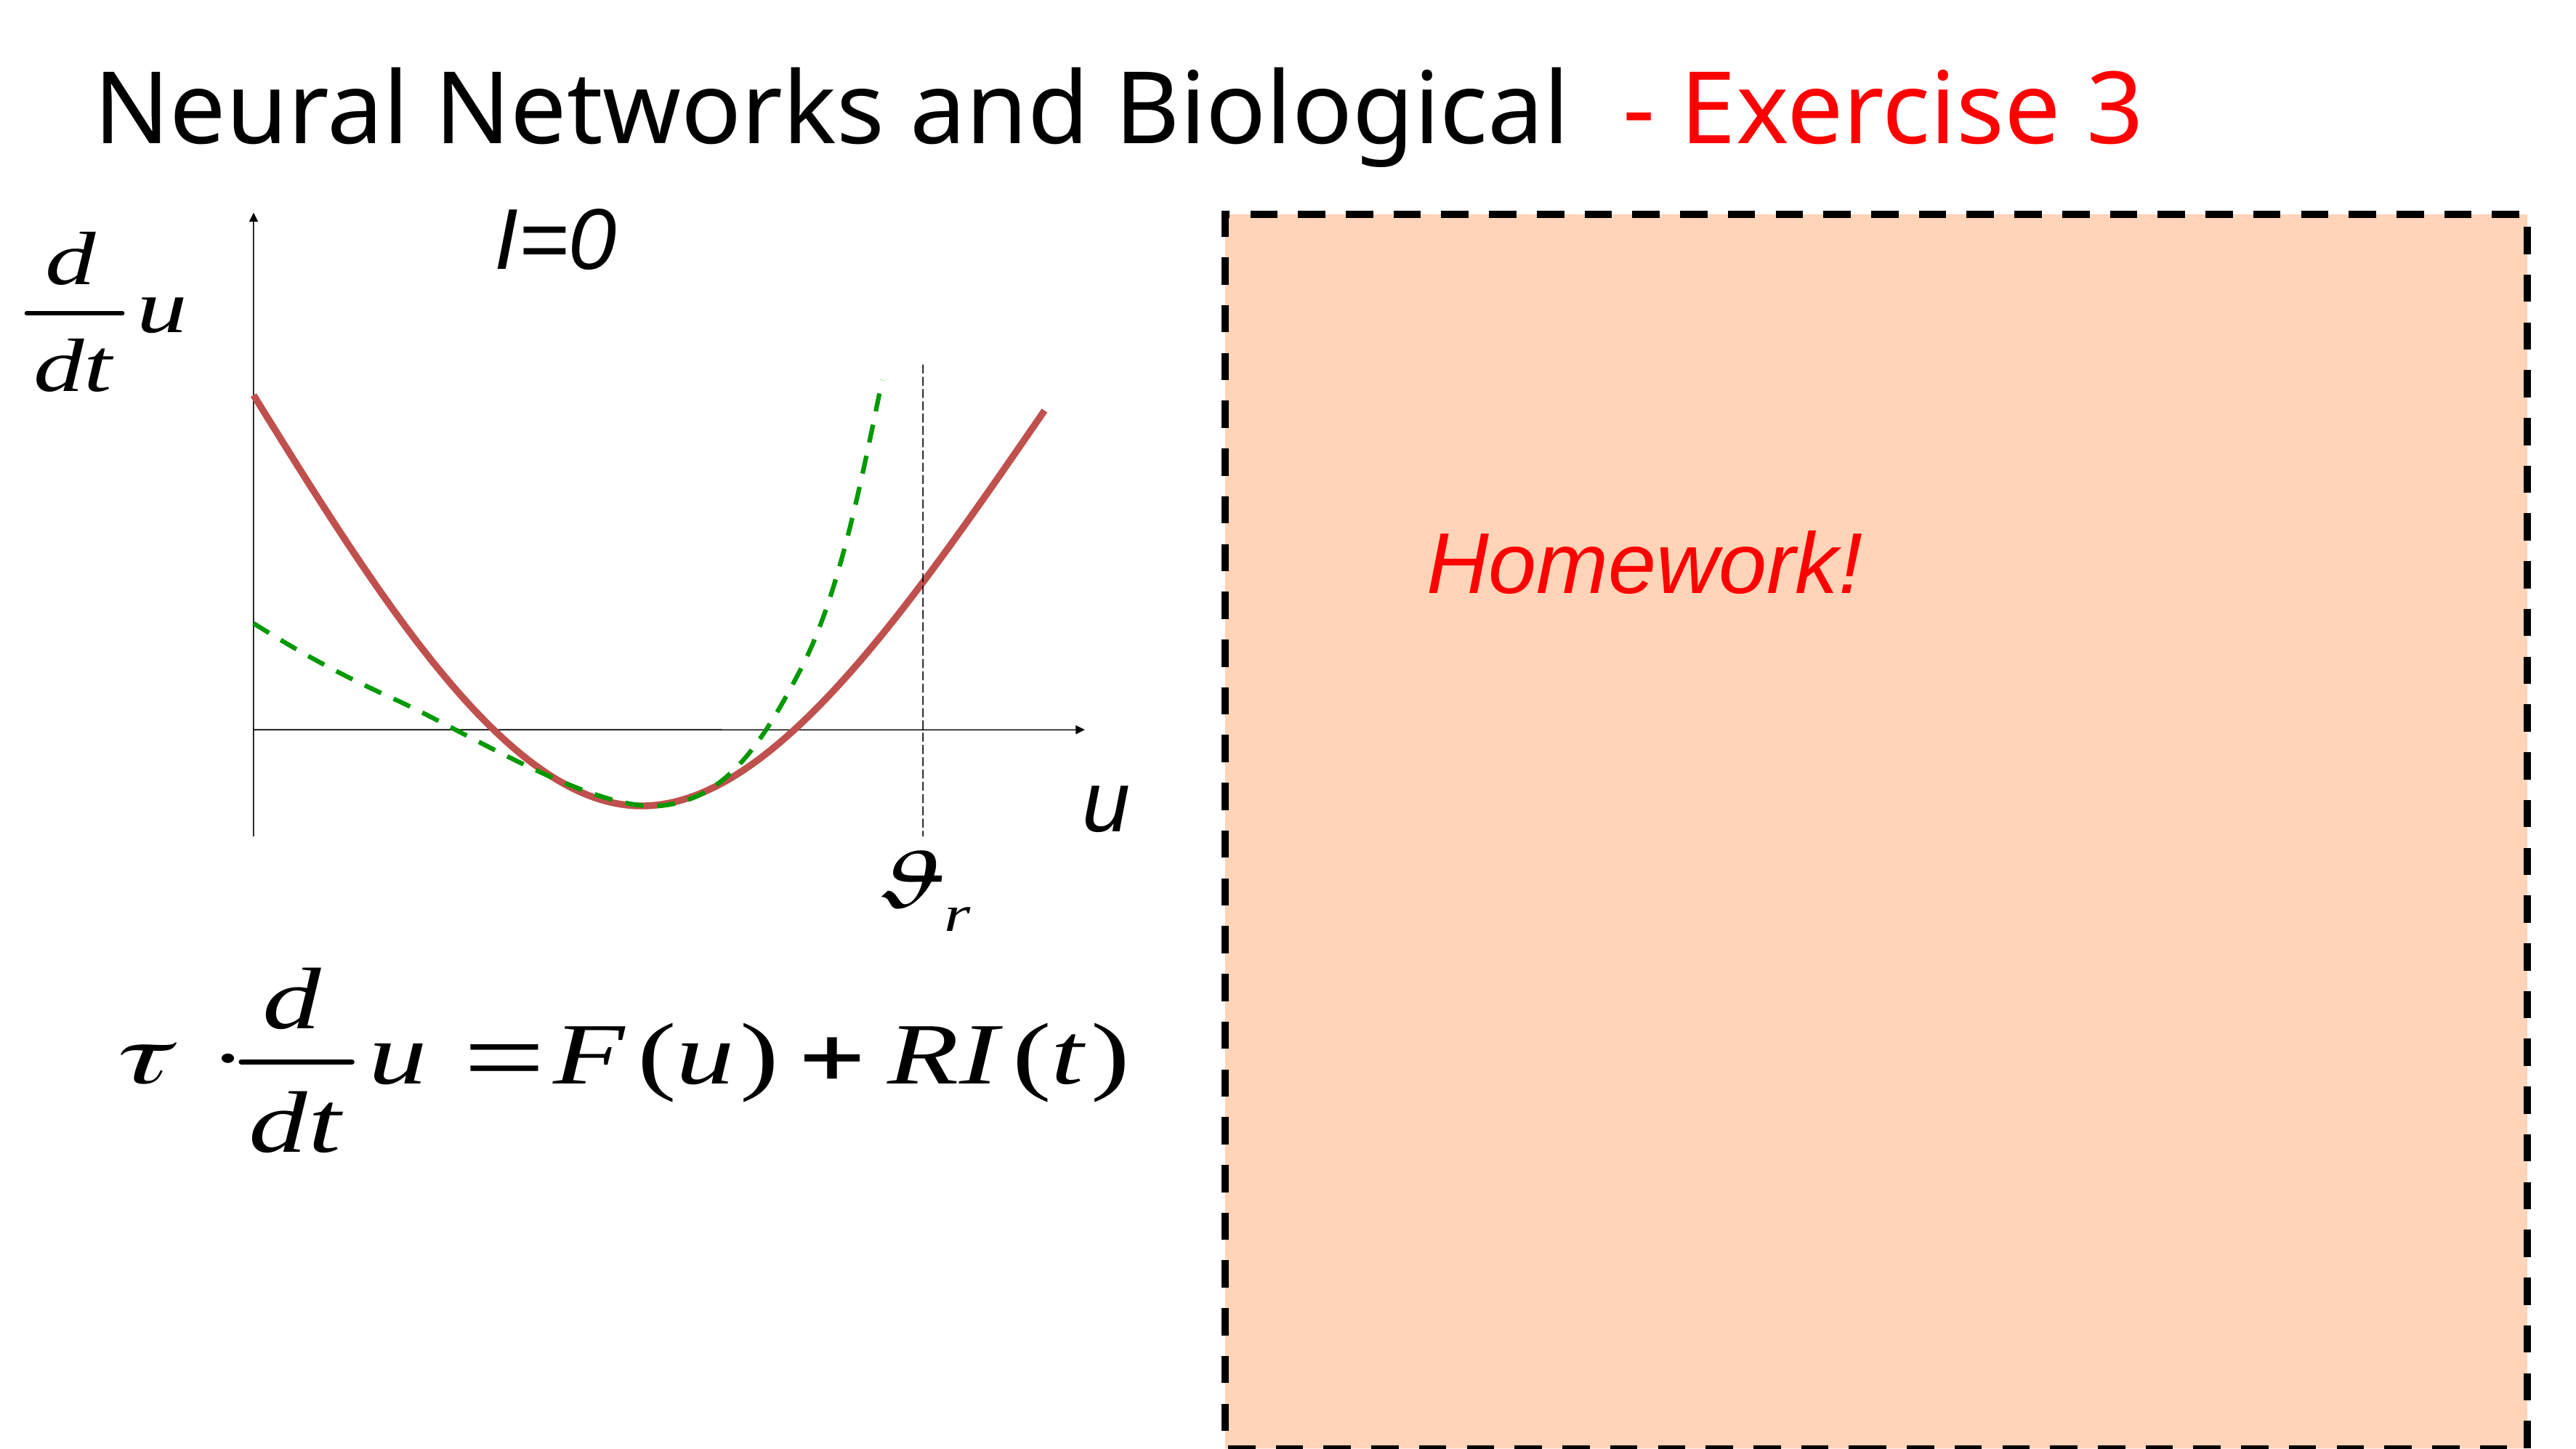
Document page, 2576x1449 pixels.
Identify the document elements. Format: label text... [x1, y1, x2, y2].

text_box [108, 945, 1152, 1171]
text_box [249, 212, 259, 395]
text_box u [1059, 734, 1154, 861]
text_box Homework! [1416, 501, 1874, 616]
text_box [253, 379, 883, 807]
title Neural Networks and Biological - Exercise 3 [83, 39, 2570, 214]
text_box [253, 395, 814, 578]
text_box [558, 780, 644, 807]
text_box I=0 [472, 171, 640, 299]
text_box [713, 407, 1045, 788]
text_box [924, 725, 1085, 734]
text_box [865, 820, 993, 953]
text_box [1225, 214, 2527, 1449]
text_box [9, 212, 212, 408]
